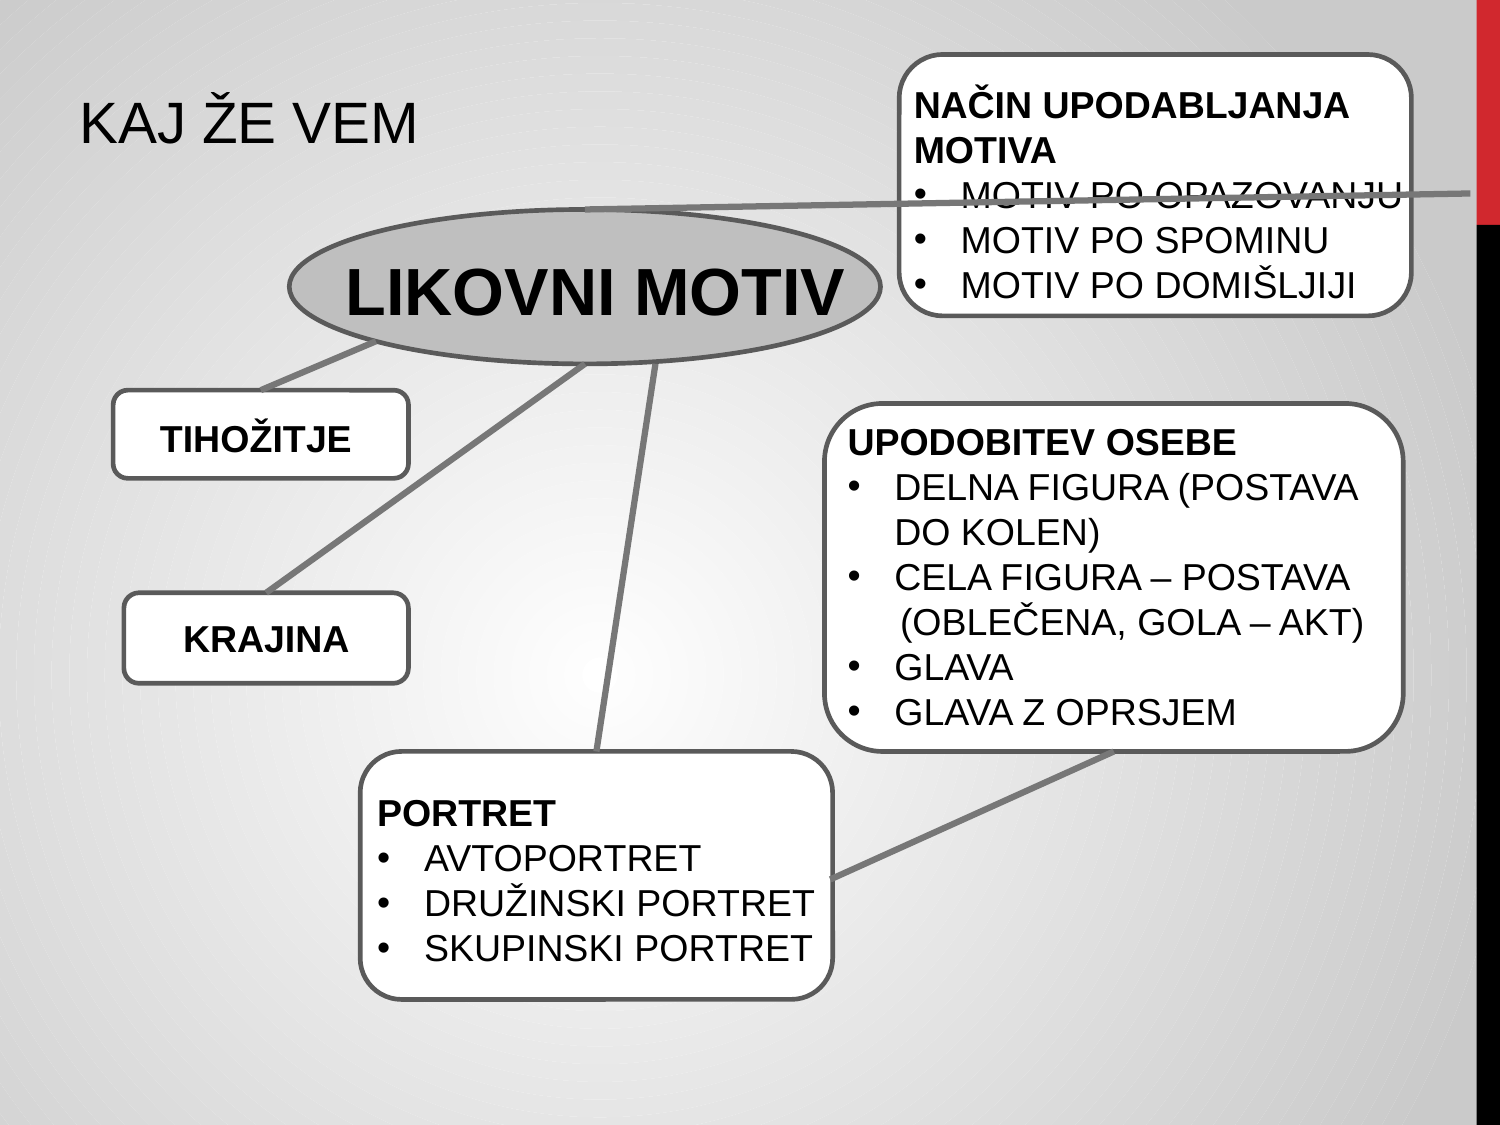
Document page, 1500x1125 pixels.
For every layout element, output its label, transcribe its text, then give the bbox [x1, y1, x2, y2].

text_box [121, 590, 411, 607]
text_box NAČIN UPODABLJANJA MOTIVA MOTIV PO OPAZOVANJU MOTIV PO SPOMINU MOTIV PO DOMIŠLJIJI [899, 197, 1471, 314]
text_box [867, 260, 883, 313]
text_box [822, 428, 832, 727]
text_box UPODOBITEV OSEBE DELNA FIGURA (POSTAVA DO KOLEN) CELA FIGURA – POSTAVA (OBLEČENA, GOLA – AKT) GLAVA GLAVA Z OPRSJEM [832, 410, 1412, 786]
text_box PORTRET AVTOPORTRET DRUŽINSKI PORTRET SKUPINSKI PORTRET [362, 782, 831, 977]
text_box TIHOŽITJE [137, 407, 264, 467]
text_box [904, 52, 1407, 73]
text_box [357, 749, 836, 1002]
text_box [260, 340, 377, 391]
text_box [595, 363, 656, 752]
text_box [850, 401, 1377, 410]
text_box KAJ ŽE VEM [64, 78, 899, 208]
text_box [832, 750, 1115, 881]
text_box [380, 336, 820, 364]
text_box [121, 667, 411, 686]
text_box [584, 194, 900, 210]
text_box [110, 387, 264, 481]
text_box [339, 208, 831, 241]
text_box KRAJINA [88, 607, 444, 667]
text_box [923, 314, 1387, 319]
text_box NAČIN UPODABLJANJA MOTIVA MOTIV PO OPAZOVANJU MOTIV PO SPOMINU MOTIV PO DOMIŠLJIJI [899, 73, 1471, 200]
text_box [265, 363, 586, 594]
text_box LIKOVNI MOTIV [330, 241, 867, 336]
text_box [286, 244, 330, 329]
